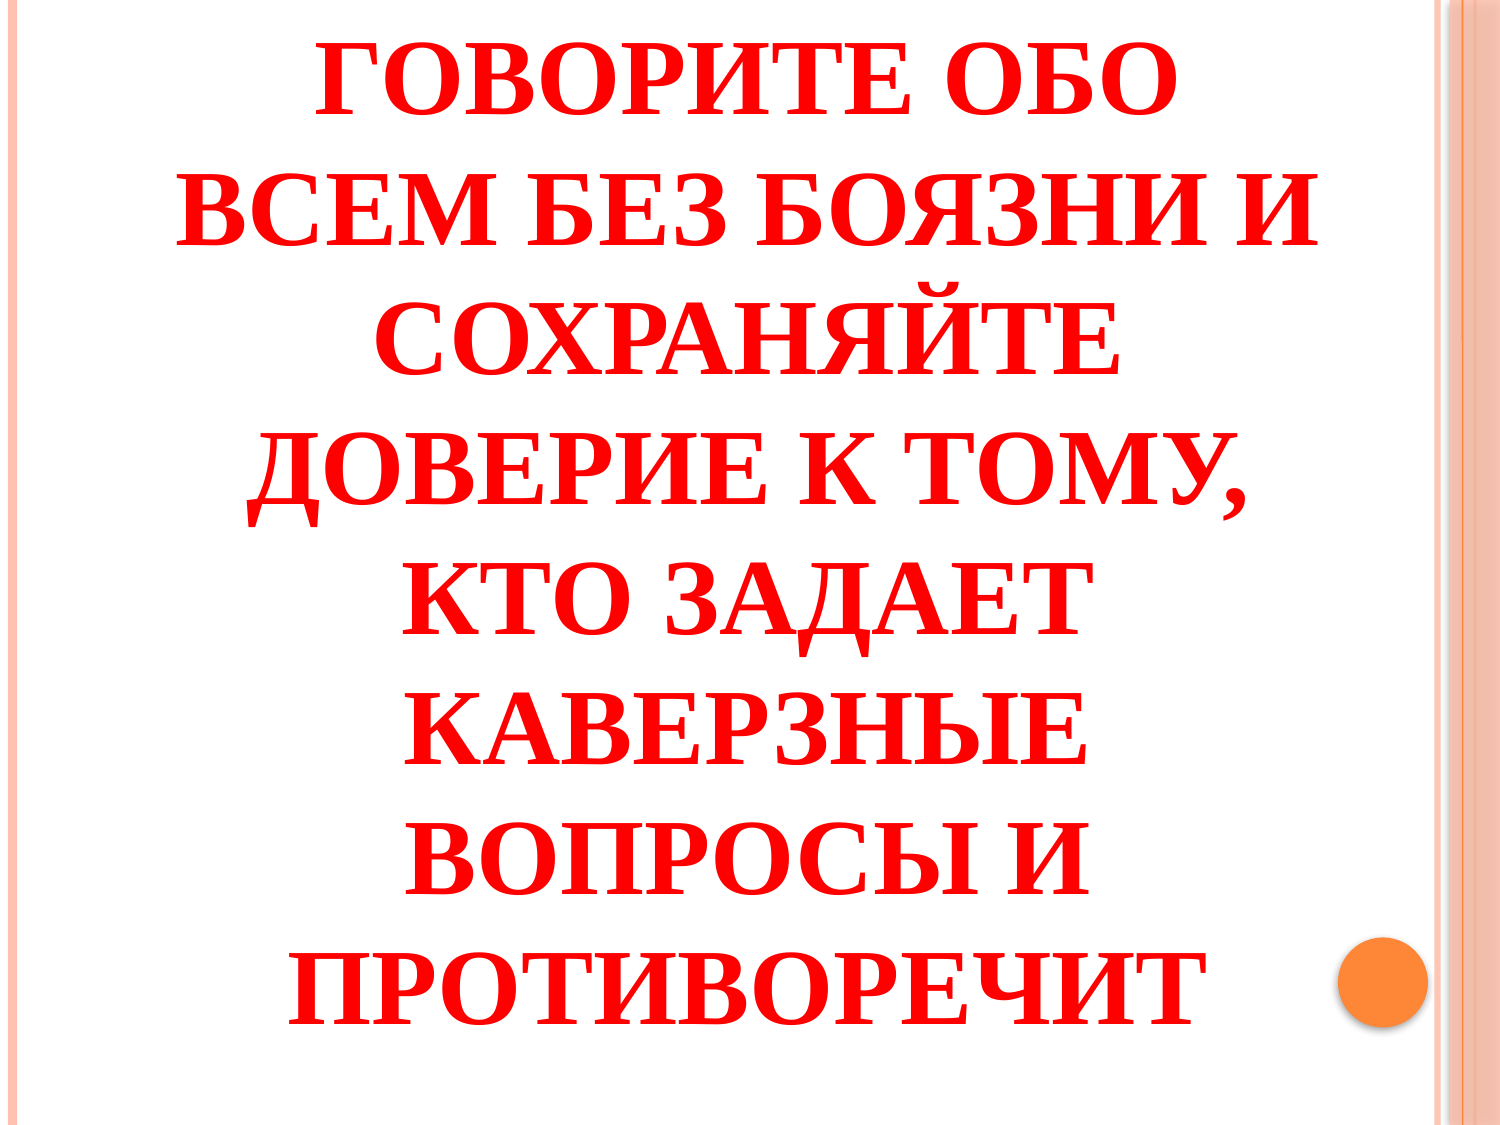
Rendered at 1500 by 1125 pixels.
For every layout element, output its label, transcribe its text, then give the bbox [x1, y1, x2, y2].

title Заповедь 5 Говорите обо всем без боязни и сохраняйте доверие к тому, кто задает каверзные вопросы и противоречит [135, 0, 1361, 1125]
